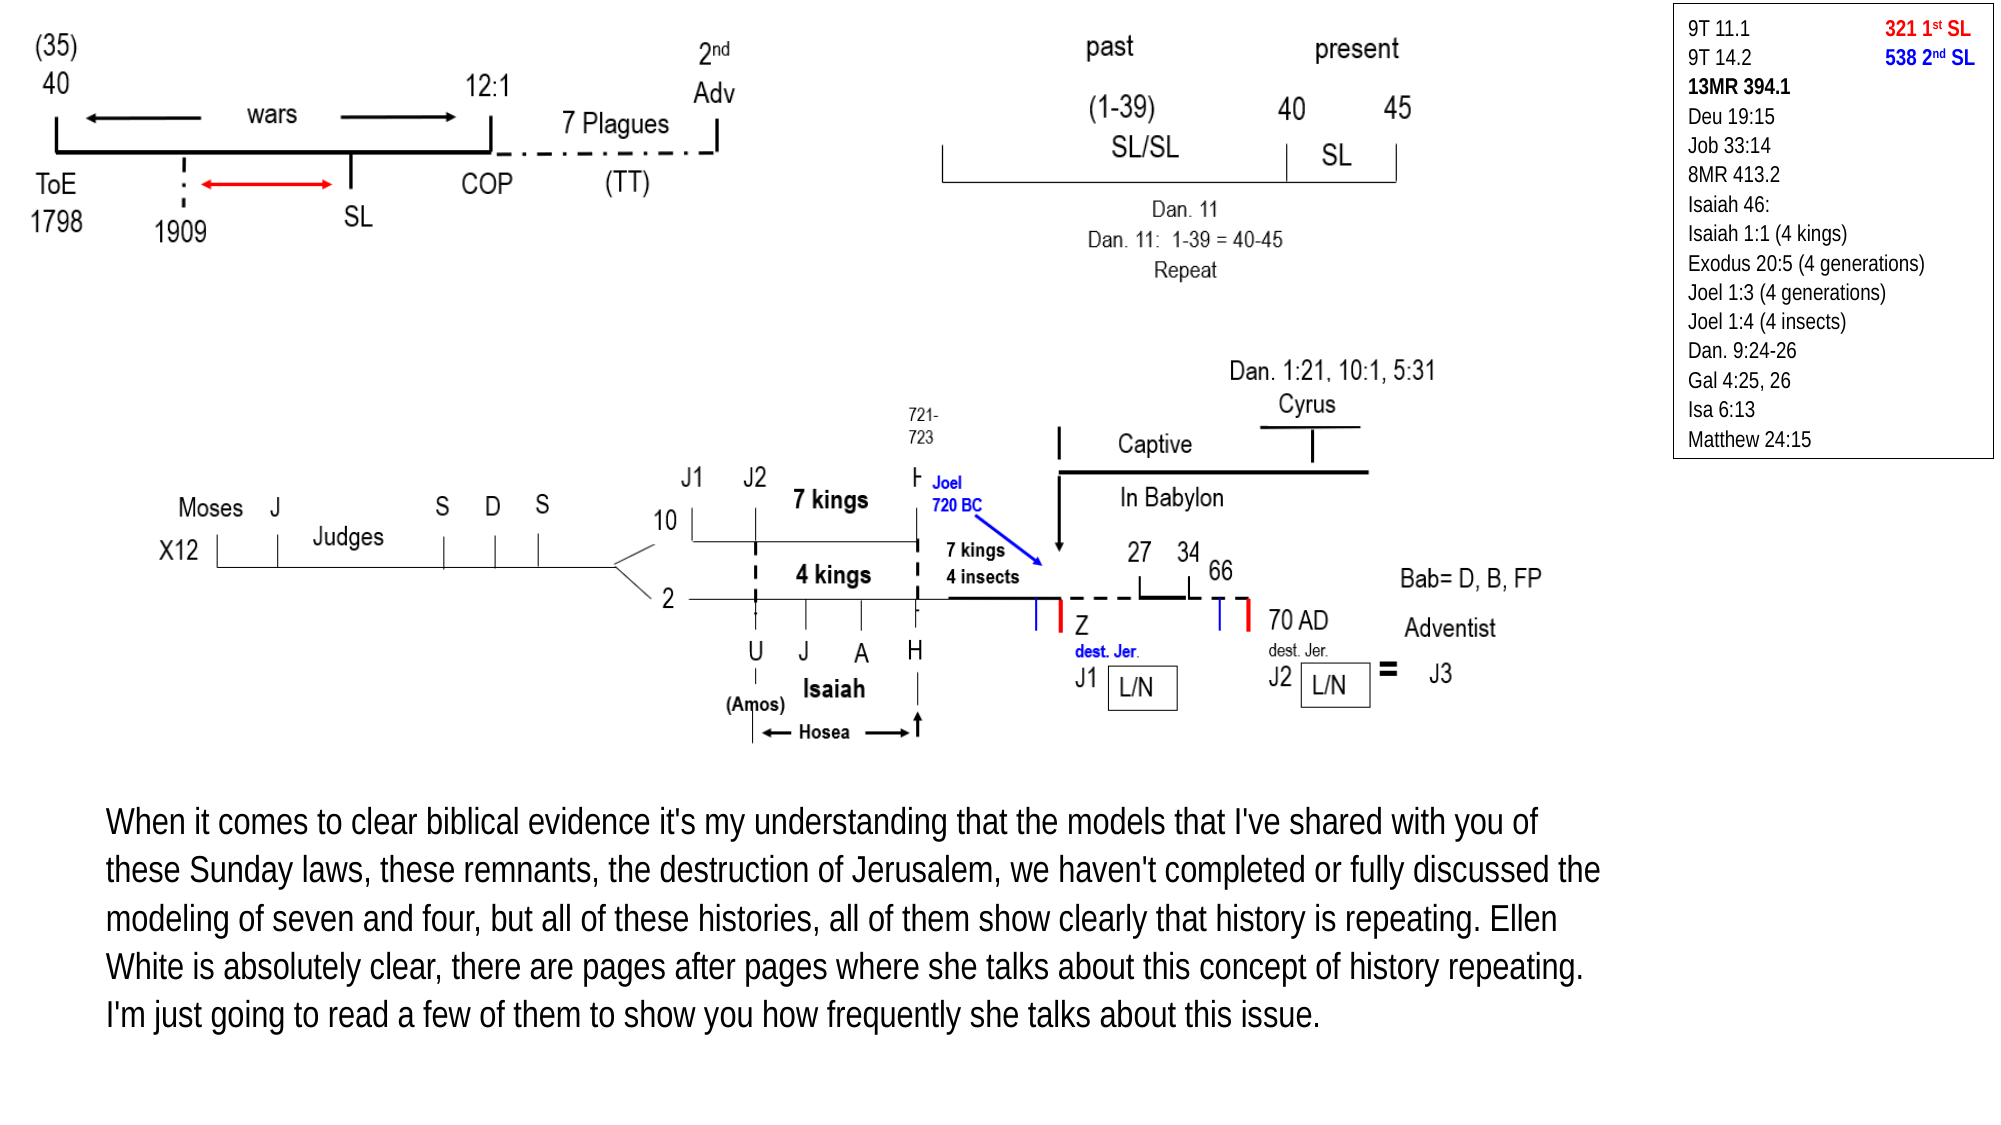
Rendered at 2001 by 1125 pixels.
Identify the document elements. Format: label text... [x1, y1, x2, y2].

picture [150, 347, 1549, 753]
picture [28, 22, 749, 248]
text_box 9T 11.1 321 1st SL 9T 14.2 538 2nd SL 13MR 394.1 Deu 19:15 Job 33:14 8MR 413.2 Isaiah 46: Isaiah 1:1 (4 kings) Exodus 20:5 (4 generations) Joel 1:3 (4 generations) Joel 1:4 (4 insects) Dan. 9:24-26 Gal 4:25, 26 Isa 6:13 Matthew 24:15 [1673, 3, 1994, 459]
text_box When it comes to clear biblical evidence it's my understanding that the models that I've shared with you of these Sunday laws, these remnants, the destruction of Jerusalem, we haven't completed or fully discussed the modeling of seven and four, but all of these histories, all of them show clearly that history is repeating. Ellen White is absolutely clear, there are pages after pages where she talks about this concept of history repeating. I'm just going to read a few of them to show you how frequently she talks about this issue. [91, 786, 1636, 1043]
picture [928, 22, 1425, 287]
